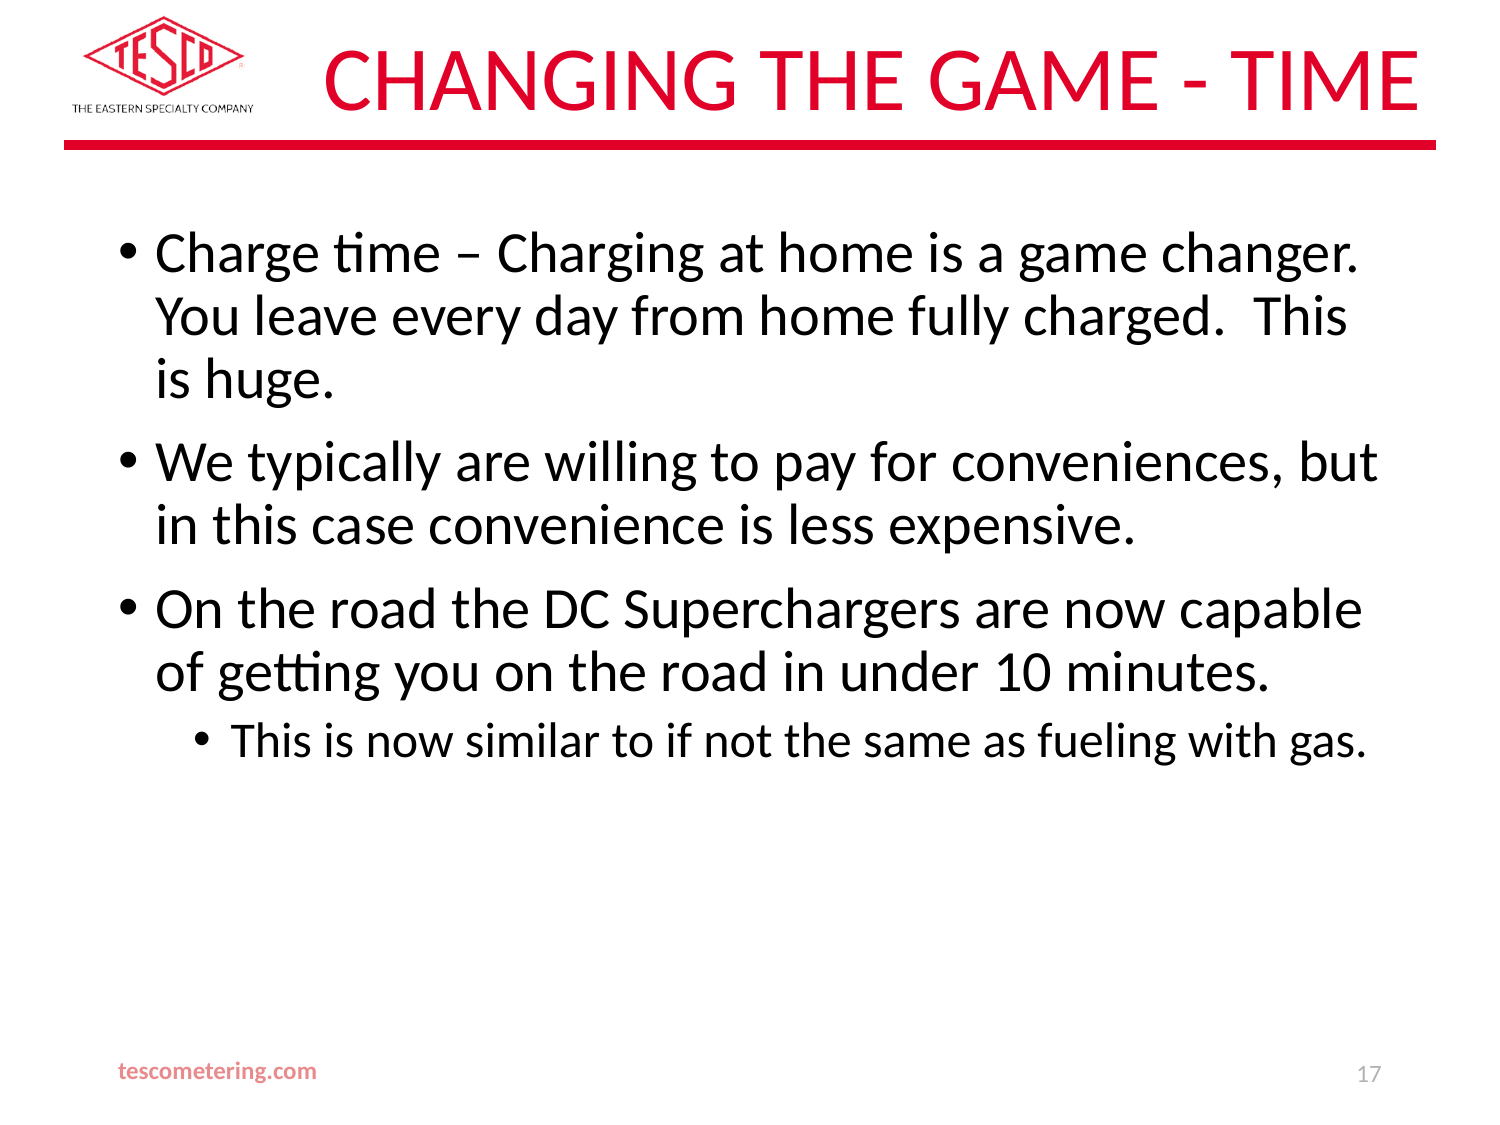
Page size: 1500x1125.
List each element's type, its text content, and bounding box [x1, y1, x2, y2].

list Charge time – Charging at home is a game changer. You leave every day from home fully charged. This is huge. We typically are willing to pay for conveniences, but in this case convenience is less expensive. On the road the DC Superchargers are now capable of getting you on the road in under 10 minutes. This is now similar to if not the same as fueling with gas. [103, 214, 1397, 1010]
picture [72, 9, 256, 121]
title Changing the Game - Time [255, 24, 1438, 137]
slide_number 17 [1059, 1042, 1397, 1103]
footer tescometering.com [103, 1039, 610, 1100]
